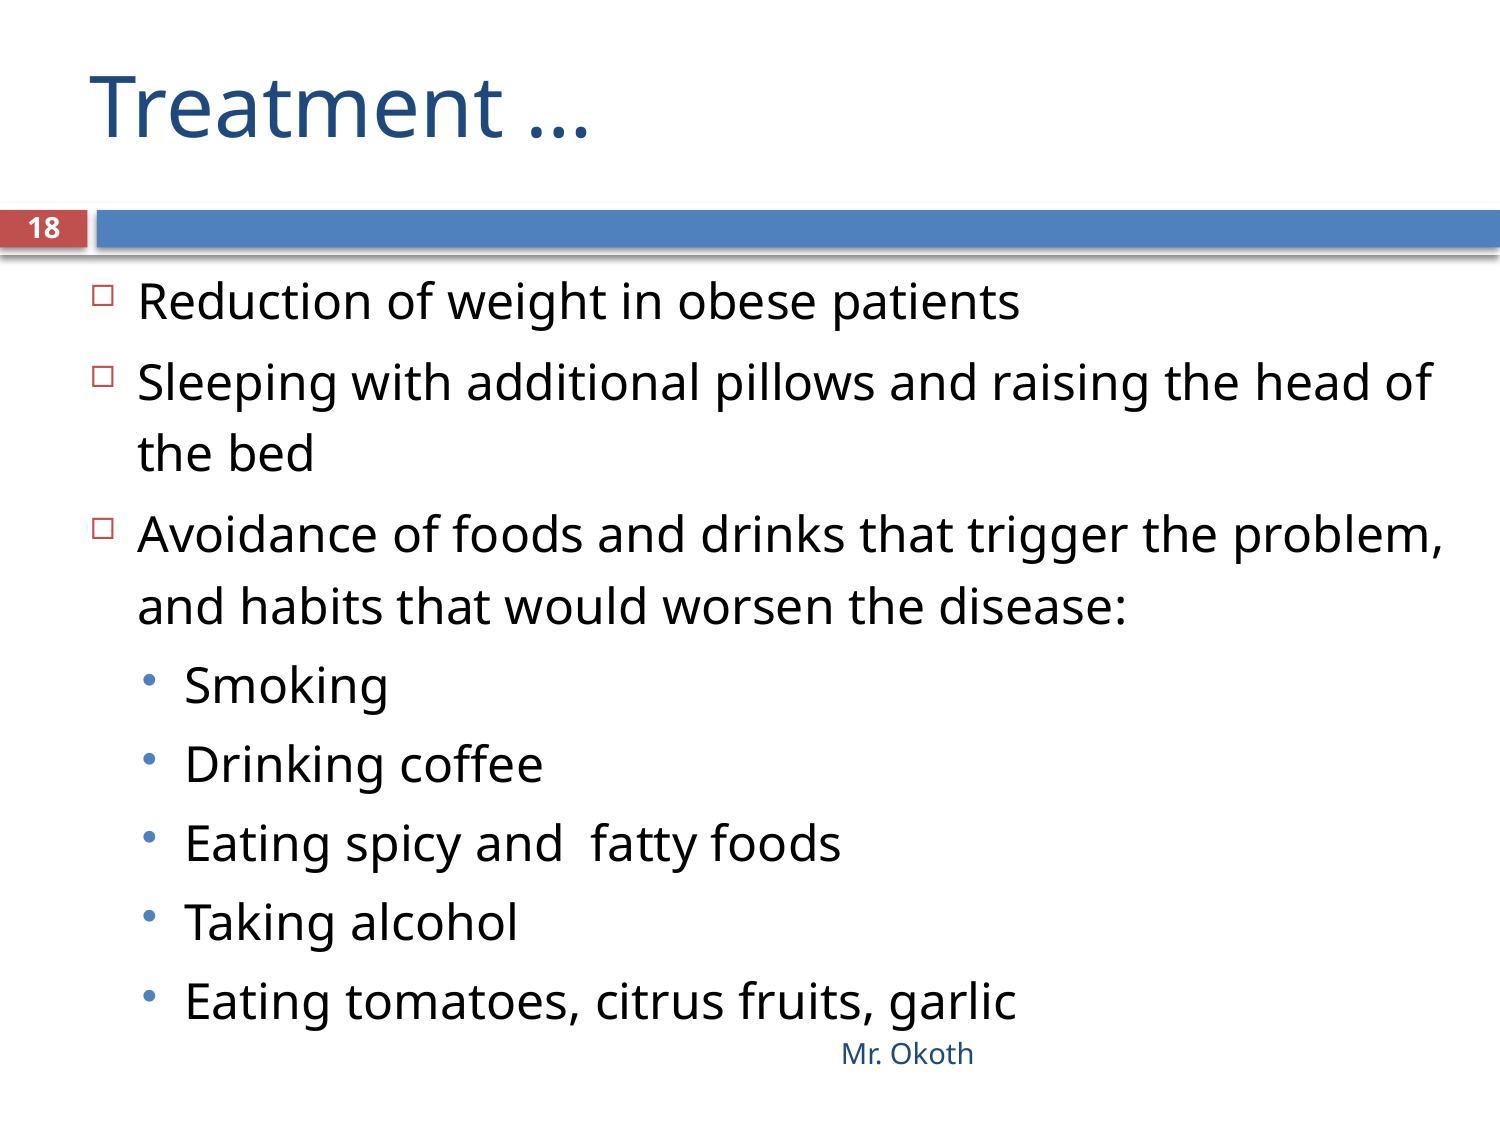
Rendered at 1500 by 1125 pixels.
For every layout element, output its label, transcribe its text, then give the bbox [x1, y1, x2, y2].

list Reduction of weight in obese patients Sleeping with additional pillows and raising the head of the bed Avoidance of foods and drinks that trigger the problem, and habits that would worsen the disease: Smoking Drinking coffee Eating spicy and fatty foods Taking alcohol Eating tomatoes, citrus fruits, garlic [75, 249, 1463, 1050]
slide_number 18 [0, 208, 88, 249]
footer Mr. Okoth [99, 1024, 990, 1085]
title Treatment … [75, 45, 1425, 163]
